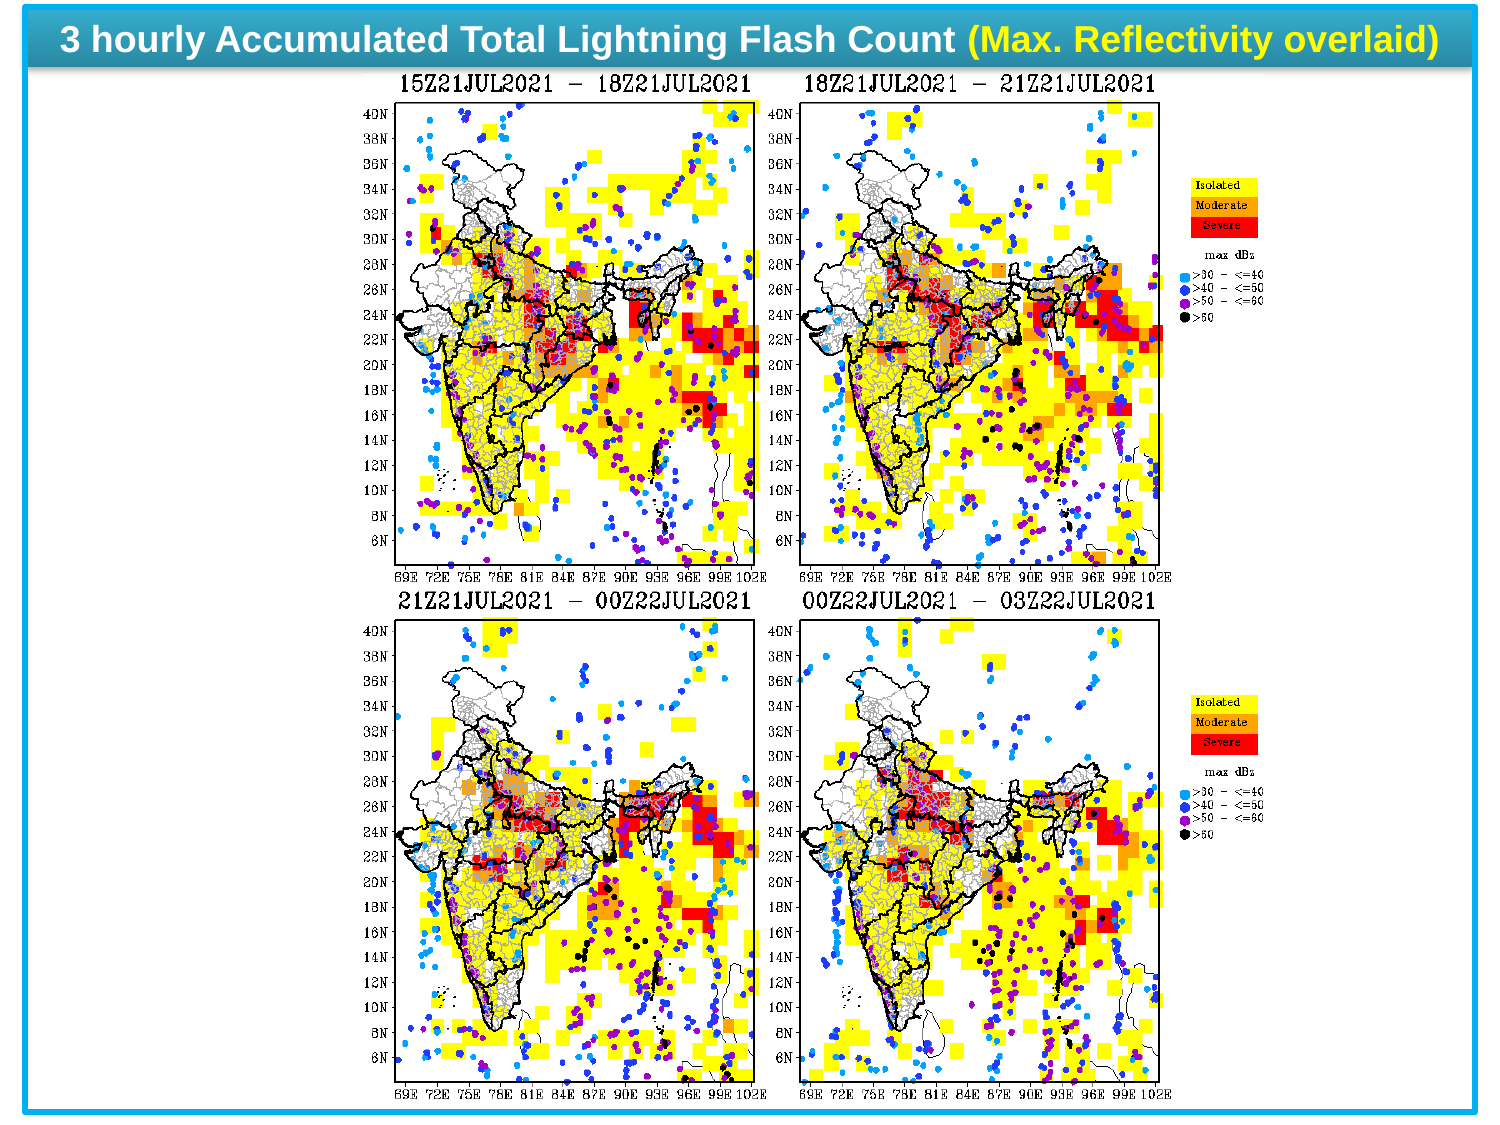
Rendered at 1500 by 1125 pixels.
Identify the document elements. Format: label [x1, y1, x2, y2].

text_box [23, 5, 1477, 1114]
picture [363, 74, 1263, 1100]
